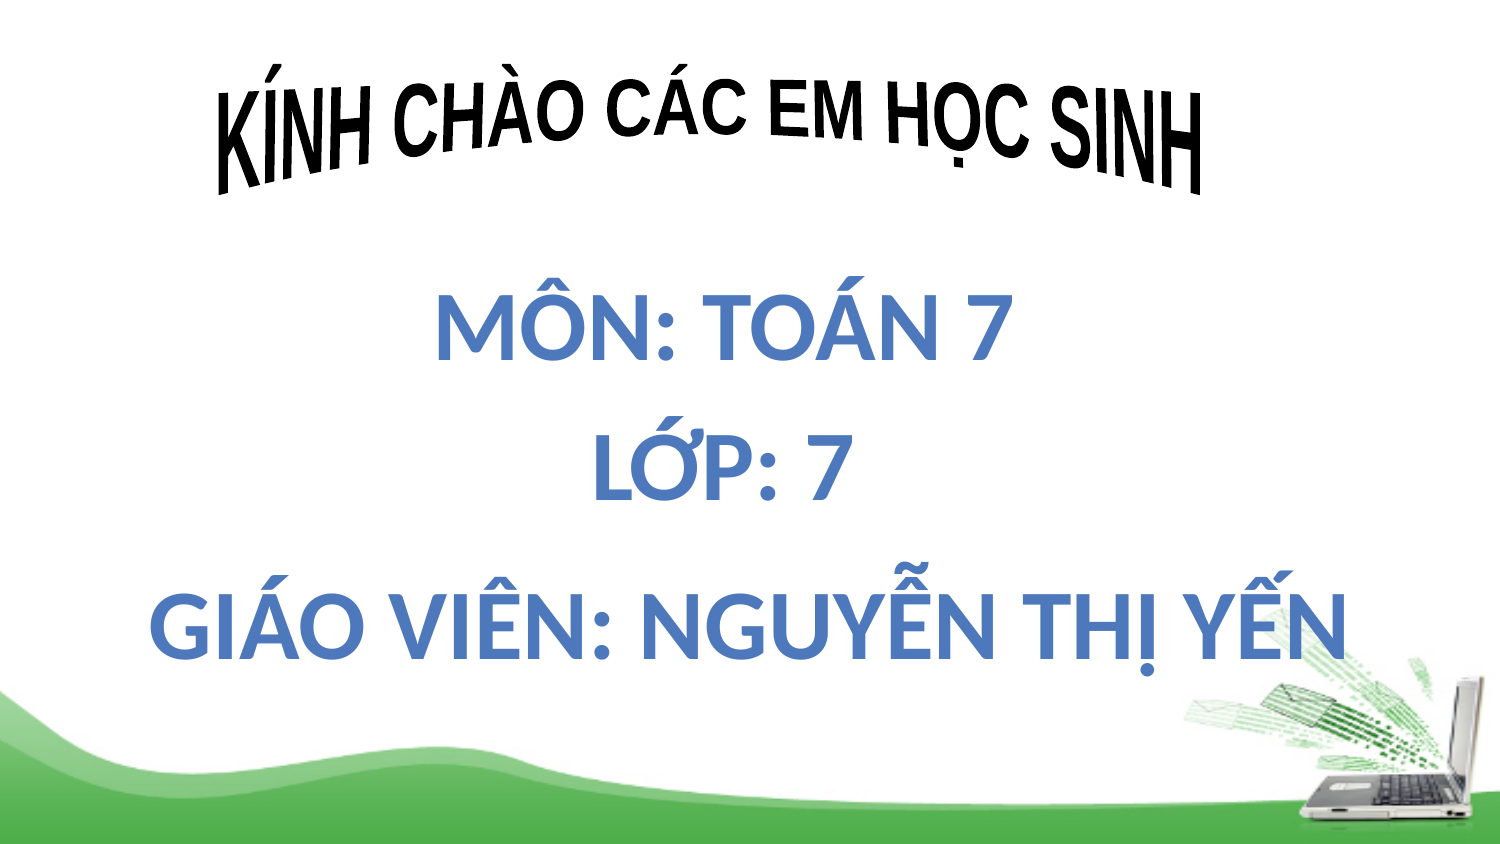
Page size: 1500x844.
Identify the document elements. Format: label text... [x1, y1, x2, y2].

picture [0, 0, 1500, 844]
text_box Lớp: 7 [576, 392, 872, 528]
text_box Môn: Toán 7 [416, 253, 1031, 388]
text_box Giáo viên: nguyễn thị yến [133, 552, 1367, 687]
